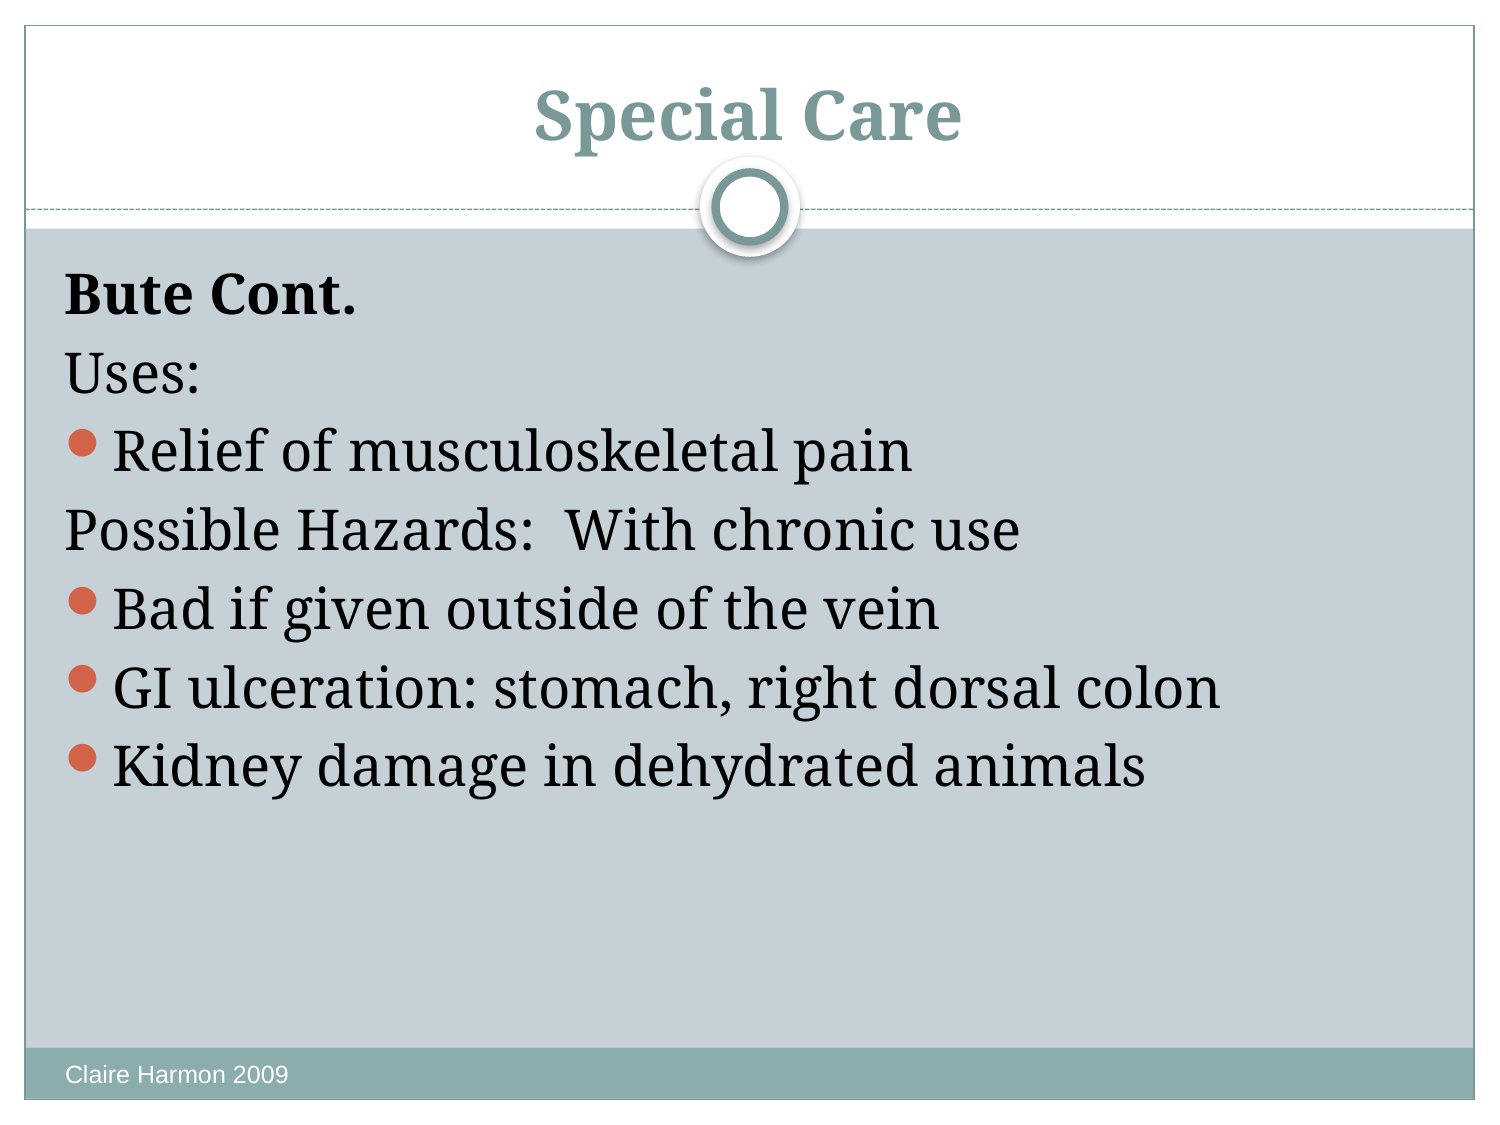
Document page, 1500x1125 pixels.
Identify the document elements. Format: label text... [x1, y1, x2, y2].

title Special Care [49, 37, 1450, 162]
footer Claire Harmon 2009 [50, 1051, 638, 1112]
list Bute Cont. Uses: Relief of musculoskeletal pain Possible Hazards: With chronic use Bad if given outside of the vein GI ulceration: stomach, right dorsal colon Kidney damage in dehydrated animals [49, 250, 1445, 1001]
